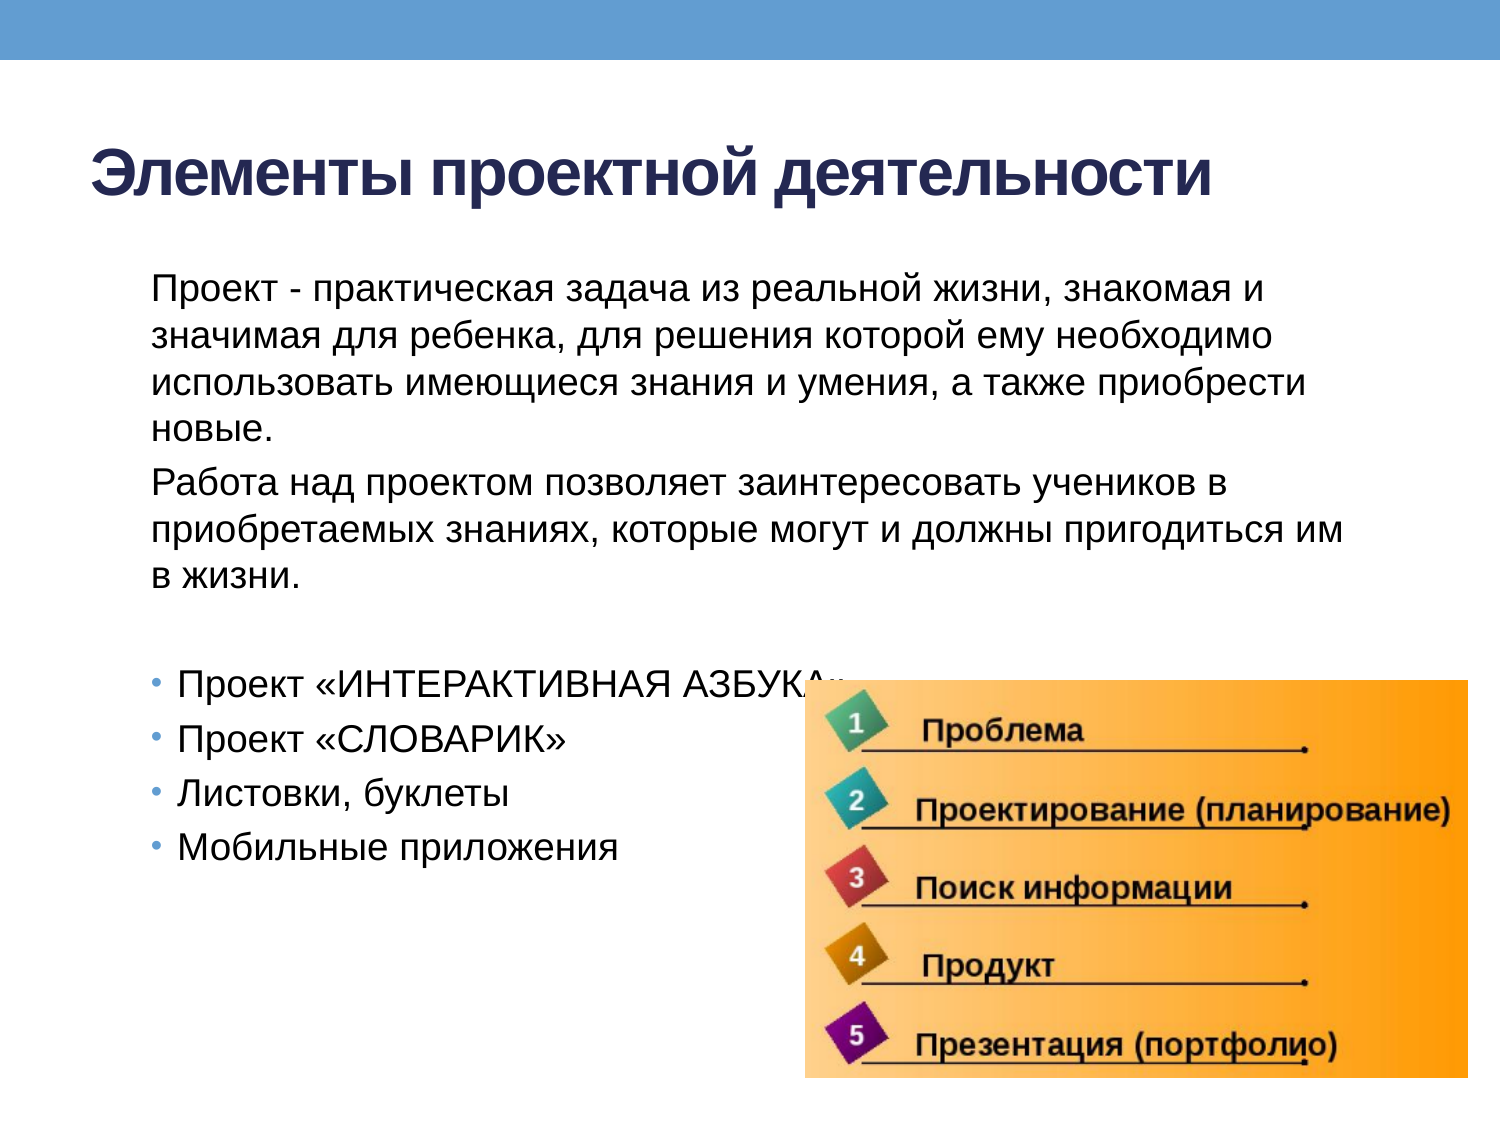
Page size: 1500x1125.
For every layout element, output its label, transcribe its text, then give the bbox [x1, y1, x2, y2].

title Элементы проектной деятельности [75, 87, 1425, 250]
picture [804, 680, 1468, 1078]
list Проект - практическая задача из реальной жизни, знакомая и значимая для ребенка, для решения которой ему необходимо использовать имеющиеся знания и умения, а также приобрести новые. Работа над проектом позволяет заинтересовать учеников в приобретаемых знаниях, которые могут и должны пригодиться им в жизни. Проект «ИНТЕРАКТИВНАЯ АЗБУКА» Проект «СЛОВАРИК» Листовки, буклеты Мобильные приложения [135, 255, 1381, 1051]
